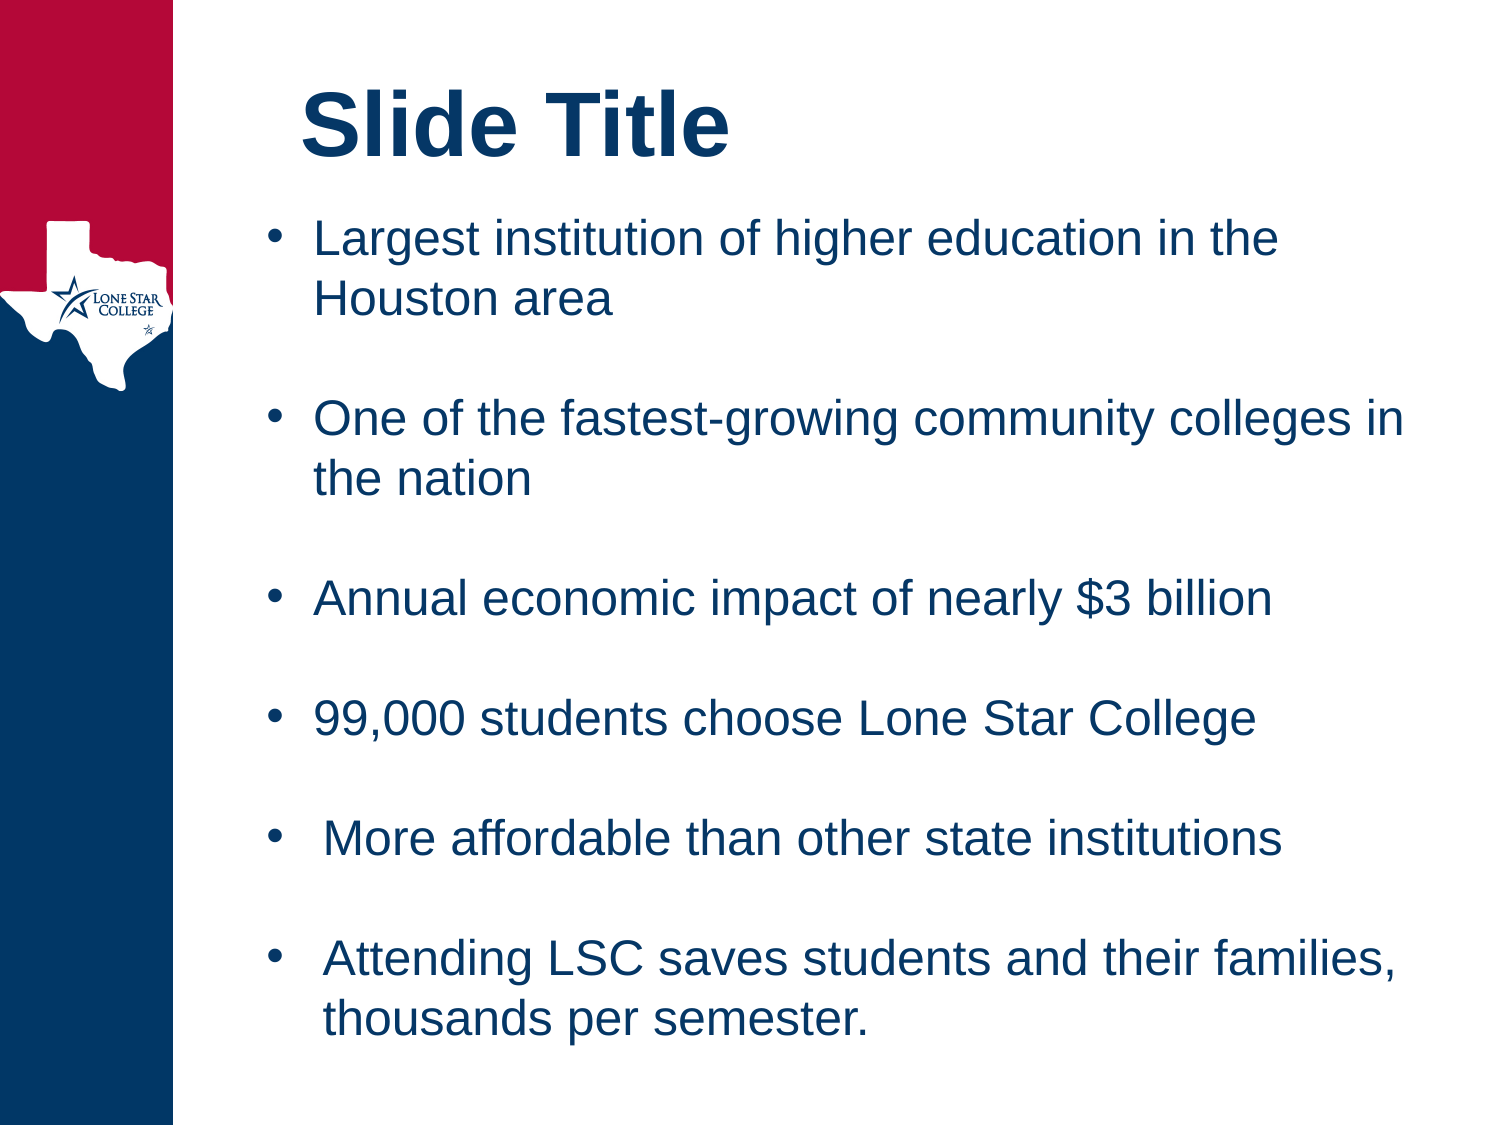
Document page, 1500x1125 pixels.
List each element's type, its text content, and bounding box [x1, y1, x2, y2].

text_box Slide Title [286, 57, 1470, 183]
picture [0, 0, 1500, 1125]
text_box Largest institution of higher education in the Houston area One of the fastest-growing community colleges in the nation Annual economic impact of nearly $3 billion 99,000 students choose Lone Star College More affordable than other state institutions Attending LSC saves students and their families, thousands per semester. [251, 197, 1425, 1053]
